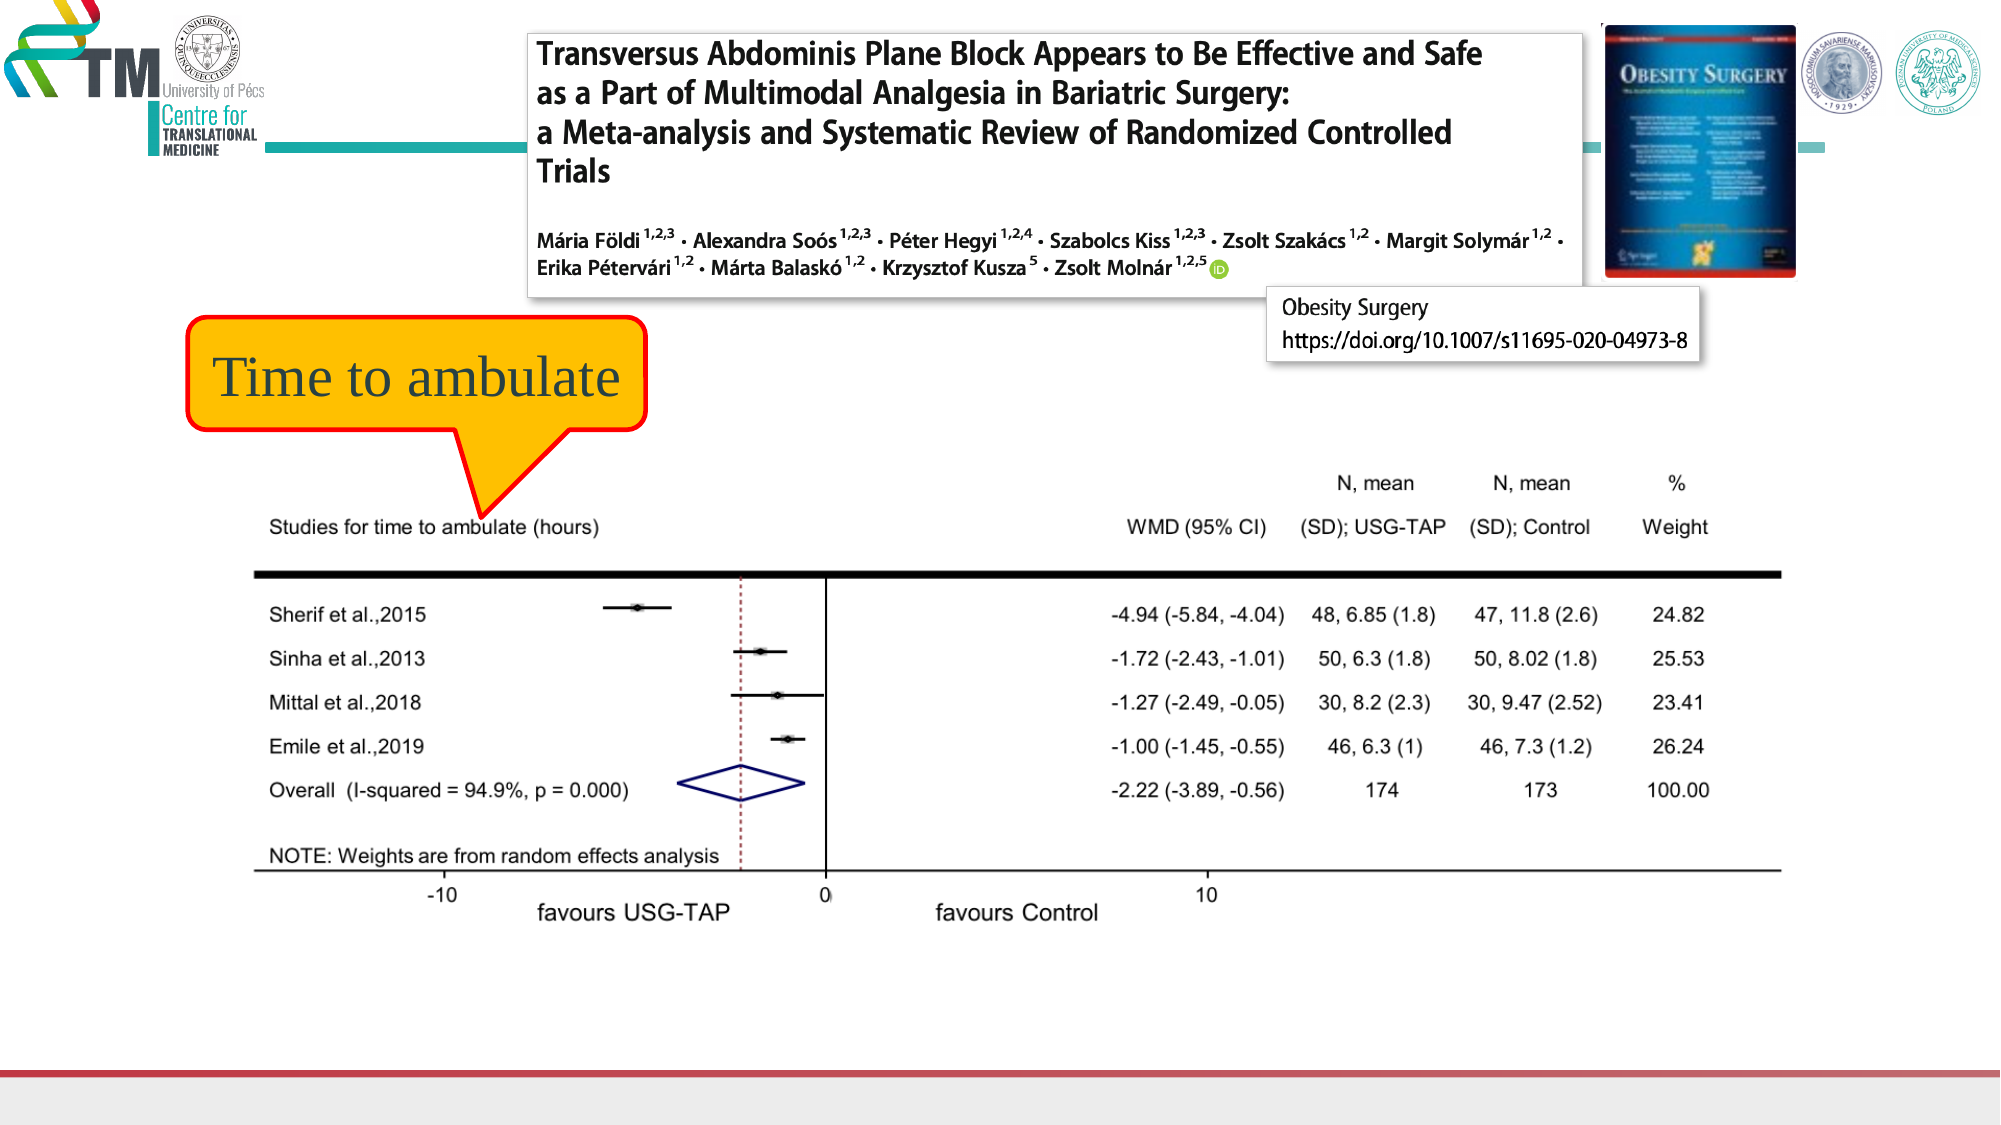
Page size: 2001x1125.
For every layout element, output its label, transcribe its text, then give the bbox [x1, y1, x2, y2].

picture [4, 0, 265, 157]
text_box Time to ambulate [187, 317, 646, 462]
picture [1601, 23, 1887, 283]
picture [527, 32, 1700, 362]
text_box [0, 1070, 2000, 1077]
text_box [268, 142, 522, 153]
picture [241, 464, 1797, 930]
text_box [1802, 142, 1825, 153]
picture [1895, 30, 1981, 116]
text_box [1592, 142, 1596, 153]
text_box [0, 1077, 2000, 1125]
